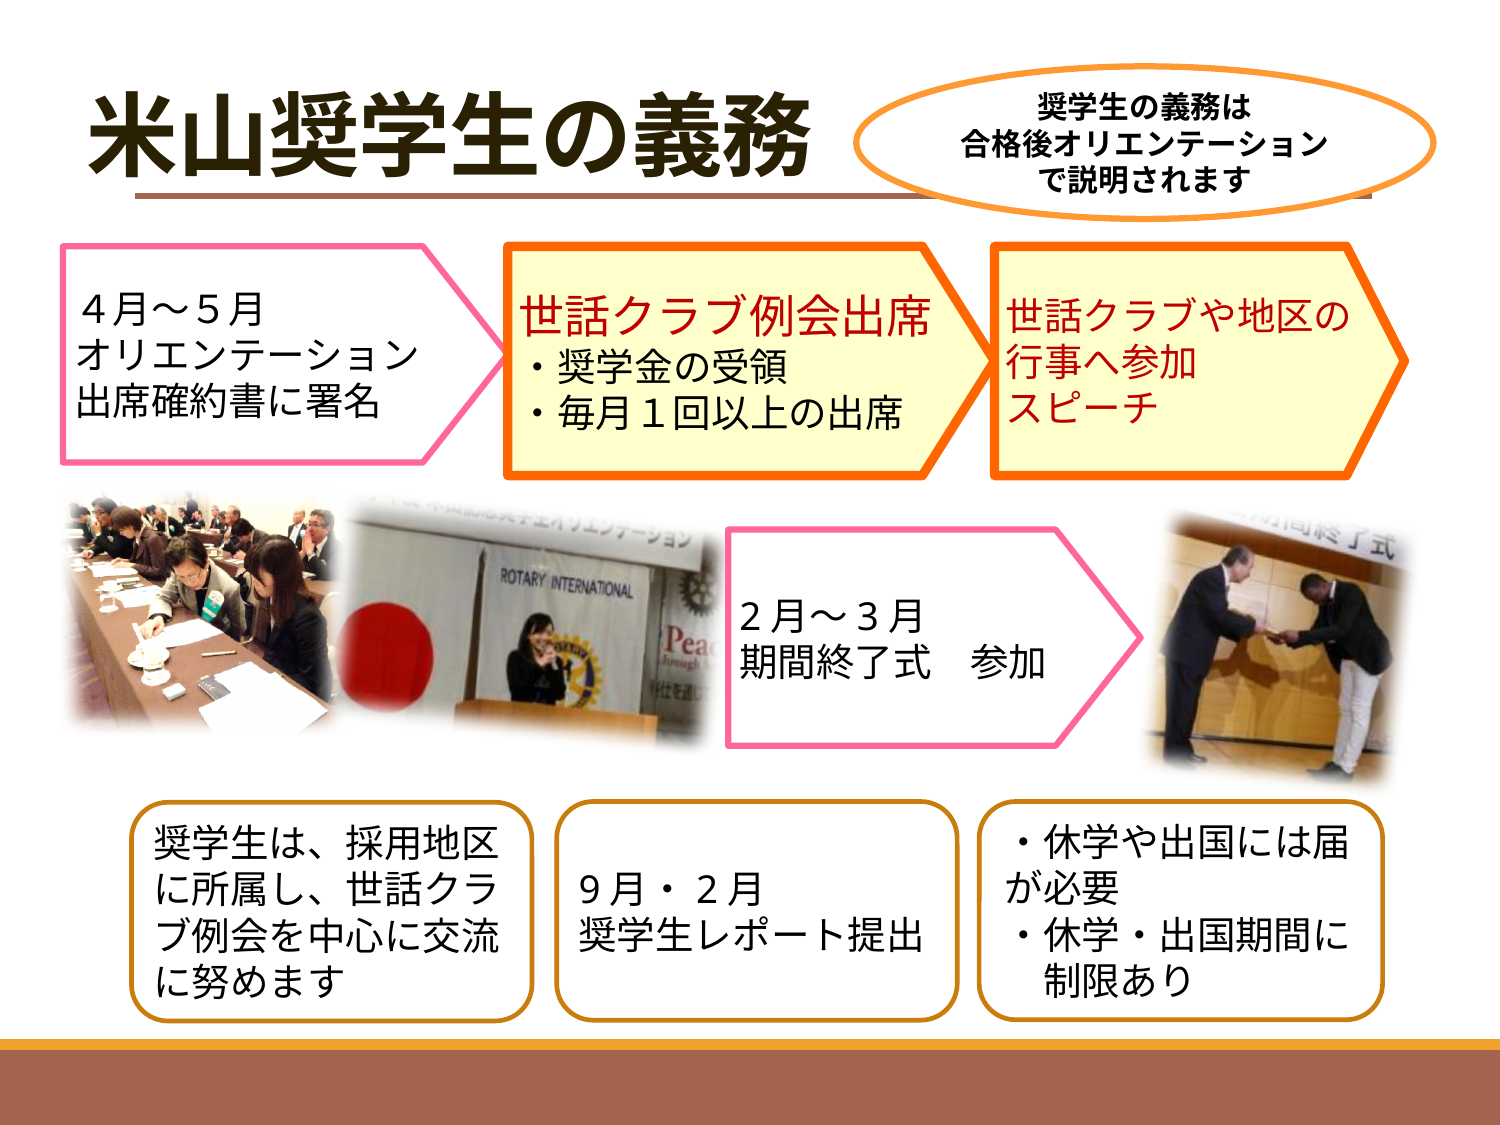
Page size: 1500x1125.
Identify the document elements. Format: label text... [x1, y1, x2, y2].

text_box 9月・2月 奨学生レポート提出 [555, 800, 959, 1022]
text_box 奨学生の義務は 合格後オリエンテーションで説明されます [854, 65, 1435, 221]
text_box 奨学生は、採用地区に所属し、世話クラブ例会を中心に交流に努めます [130, 800, 534, 1023]
title 米山奨学生の義務 [71, 66, 1079, 217]
title 米山奨学生の義務 [1211, 66, 1422, 118]
picture [1144, 511, 1413, 790]
text_box 世話クラブや地区の行事へ参加 スピーチ [993, 245, 1406, 477]
text_box ４月～５月 オリエンテーション出席確約書に署名 [61, 245, 506, 464]
picture [57, 484, 729, 743]
text_box 世話クラブ例会出席 ・奨学金の受領 ・毎月１回以上の出席 [506, 245, 993, 477]
text_box 2月～3月 期間終了式 参加 [735, 528, 1141, 748]
title 米山奨学生の義務 [1240, 167, 1422, 217]
text_box ・休学や出国には届が必要 ・休学・出国期間に 制限あり [977, 800, 1384, 1022]
